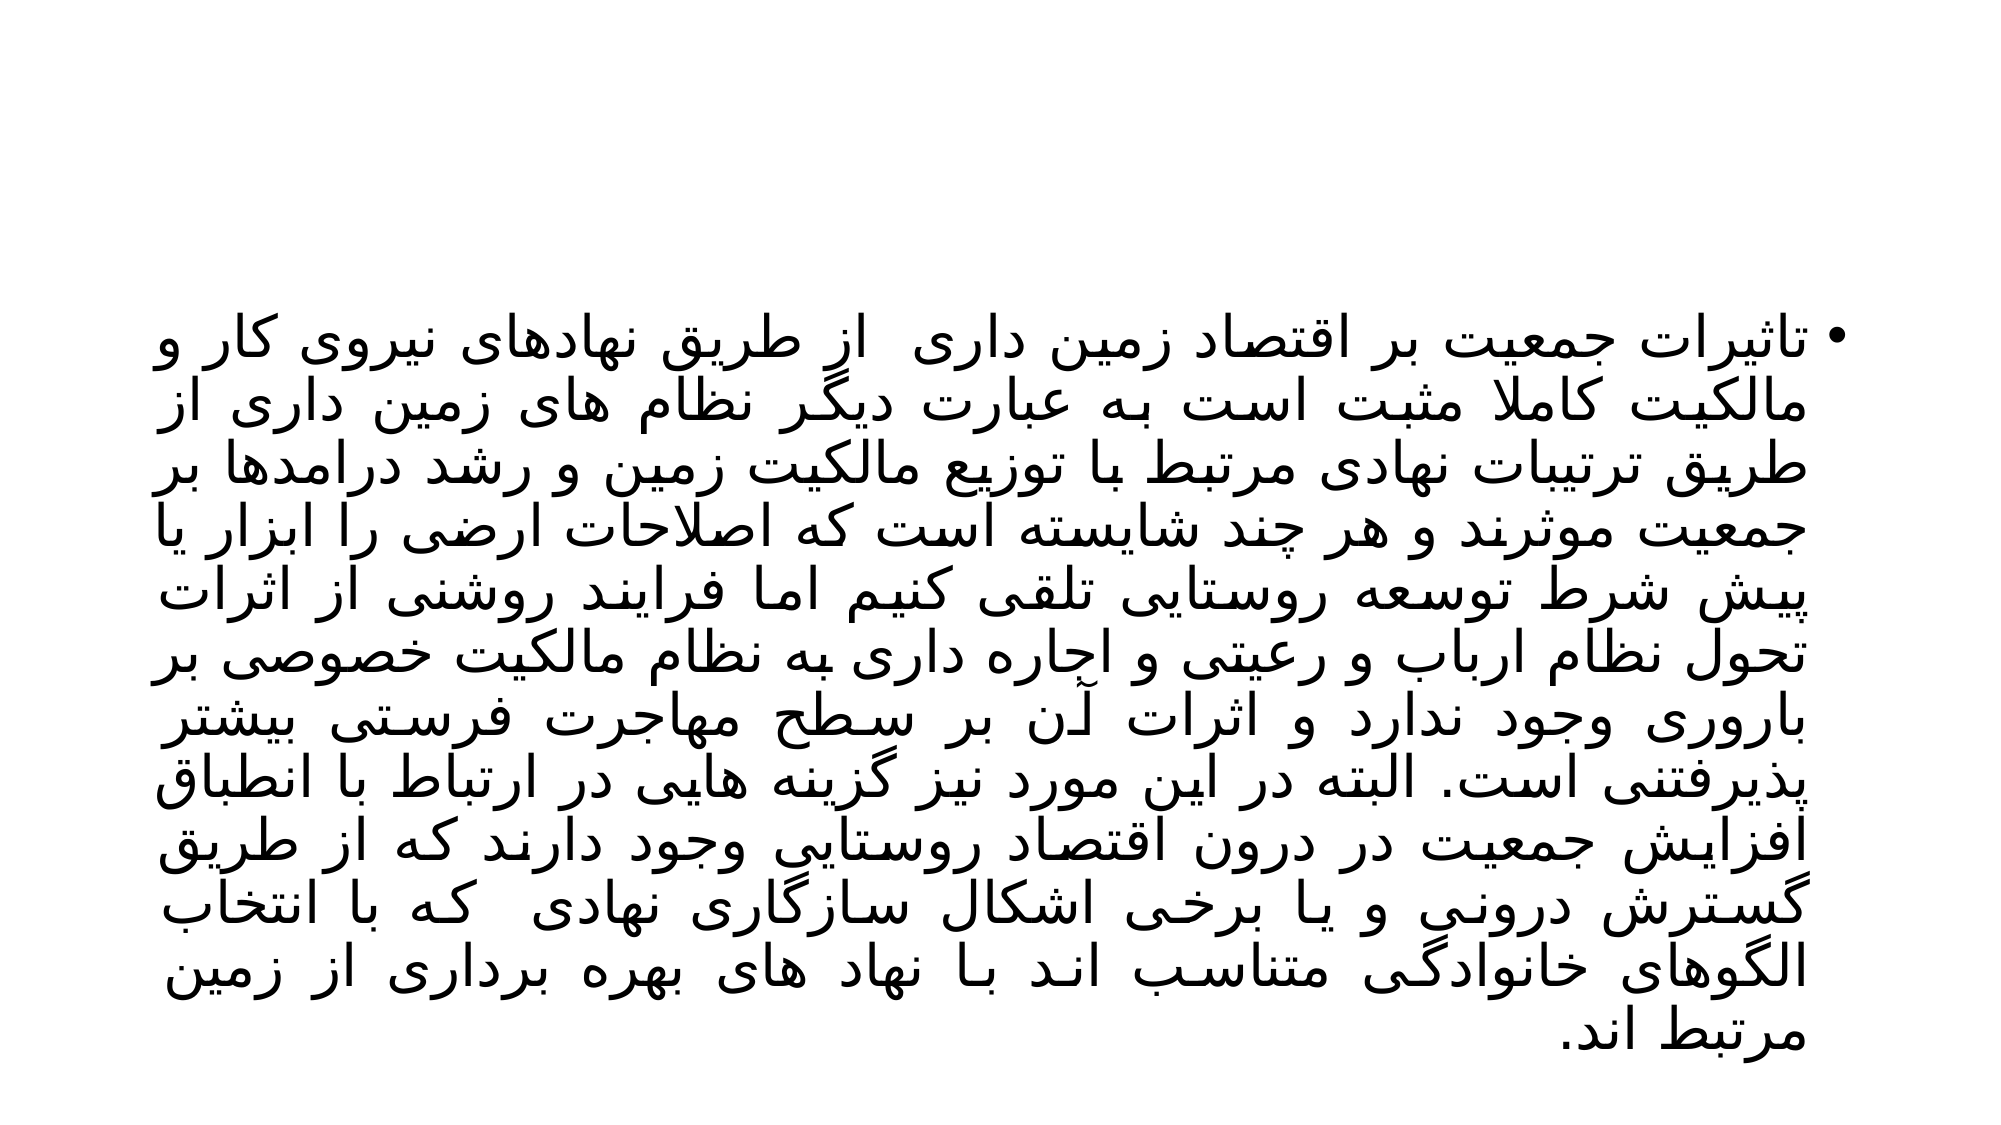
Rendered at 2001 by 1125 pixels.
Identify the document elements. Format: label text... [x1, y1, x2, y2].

list تاثیرات جمعیت بر اقتصاد زمین داری از طریق نهادهای نیروی کار و مالکیت کاملا مثبت است به عبارت دیگر نظام های زمین داری از طریق ترتیبات نهادی مرتبط با توزیع مالکیت زمین و رشد درامدها بر جمعیت موثرند و هر چند شایسته است که اصلاحات ارضی را ابزار یا پیش شرط توسعه روستایی تلقی کنیم اما فرایند روشنی از اثرات تحول نظام ارباب و رعیتی و اجاره داری به نظام مالکیت خصوصی بر باروری وجود ندارد و اثرات آن بر سطح مهاجرت فرستی بیشتر پذیرفتنی است. البته در این مورد نیز گزینه هایی در ارتباط با انطباق افزایش جمعیت در درون اقتصاد روستایی وجود دارند که از طریق گسترش درونی و یا برخی اشکال سازگاری نهادی که با انتخاب الگوهای خانوادگی متناسب اند با نهاد های بهره برداری از زمین مرتبط اند. [137, 299, 1863, 1014]
